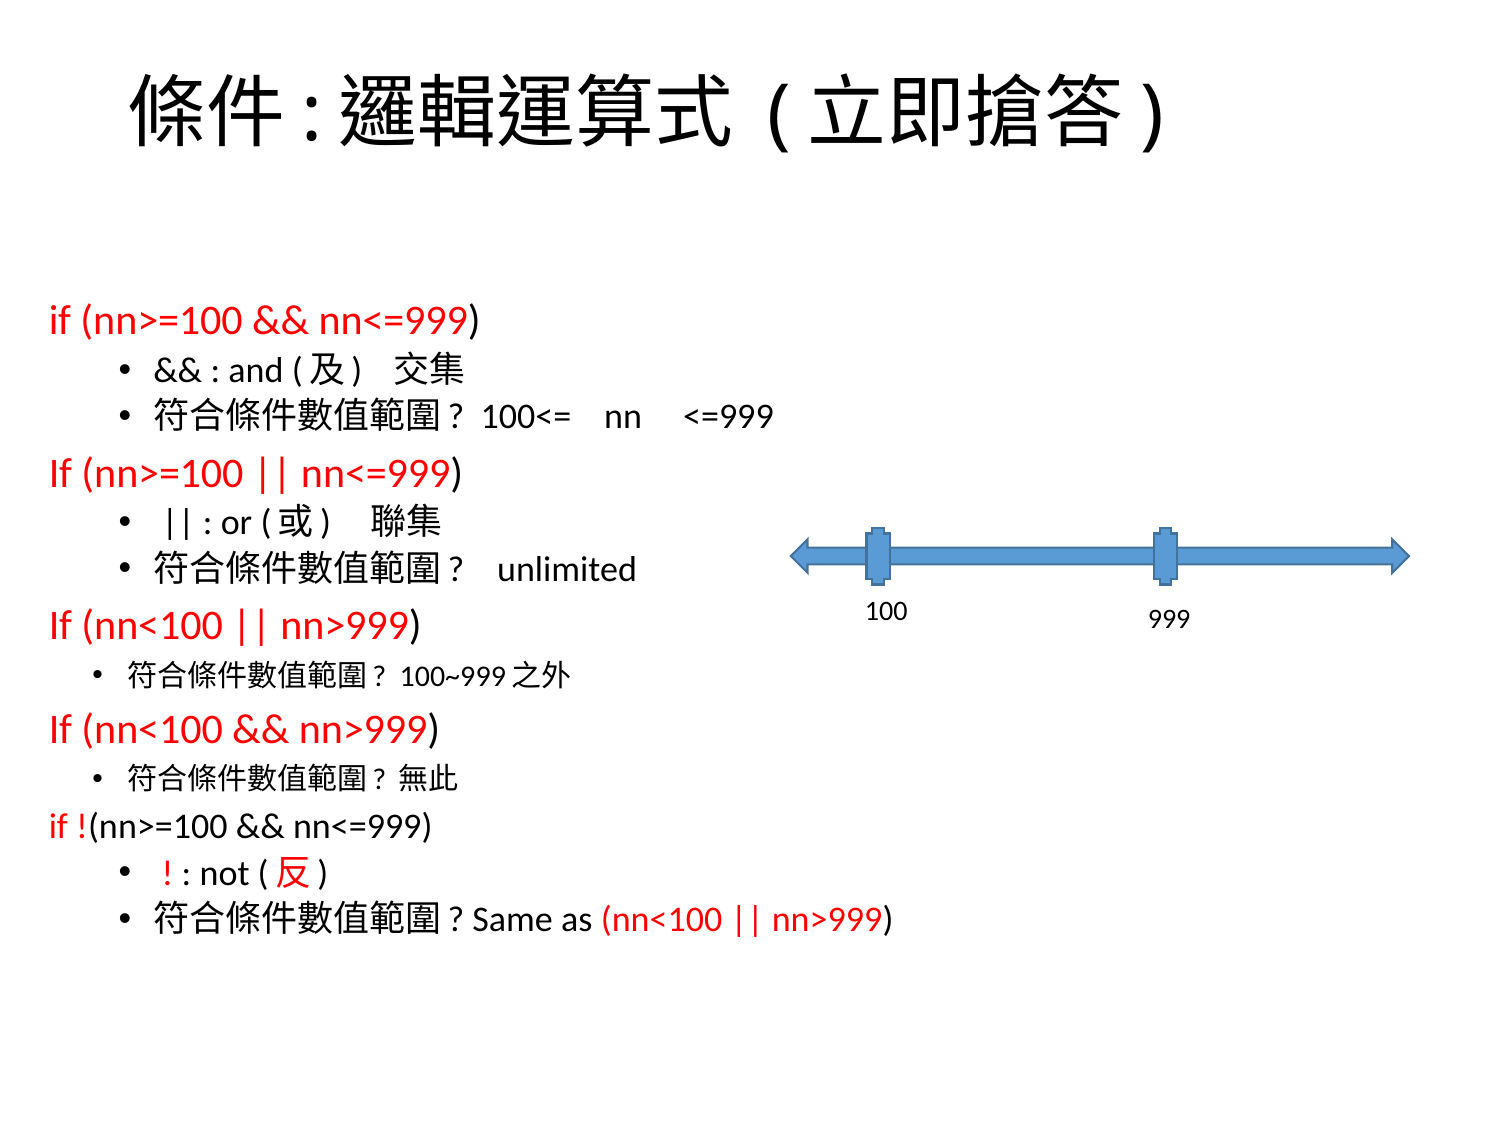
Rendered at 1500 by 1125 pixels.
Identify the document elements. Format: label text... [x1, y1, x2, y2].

text_box [891, 546, 1153, 566]
list if (nn>=100 && nn<=999) && : and (及) 交集 符合條件數值範圍? 100<= nn <=999 If (nn>=100 || nn<=999) || : or (或) 聯集 符合條件數值範圍? unlimited If (nn<100 || nn>999) 符合條件數值範圍? 100~999之外 If (nn<100 && nn>999) 符合條件數值範圍? 無此 if !(nn>=100 && nn<=999) ! : not (反) 符合條件數值範圍? Same as (nn<100 || nn>999) [33, 291, 976, 955]
text_box [1153, 527, 1178, 586]
text_box [789, 536, 865, 576]
text_box [865, 527, 891, 584]
text_box 999 [1133, 593, 1206, 642]
title 條件:邏輯運算式 (立即搶答) [112, 33, 1268, 197]
text_box 100 [850, 584, 923, 633]
text_box [1178, 536, 1411, 576]
